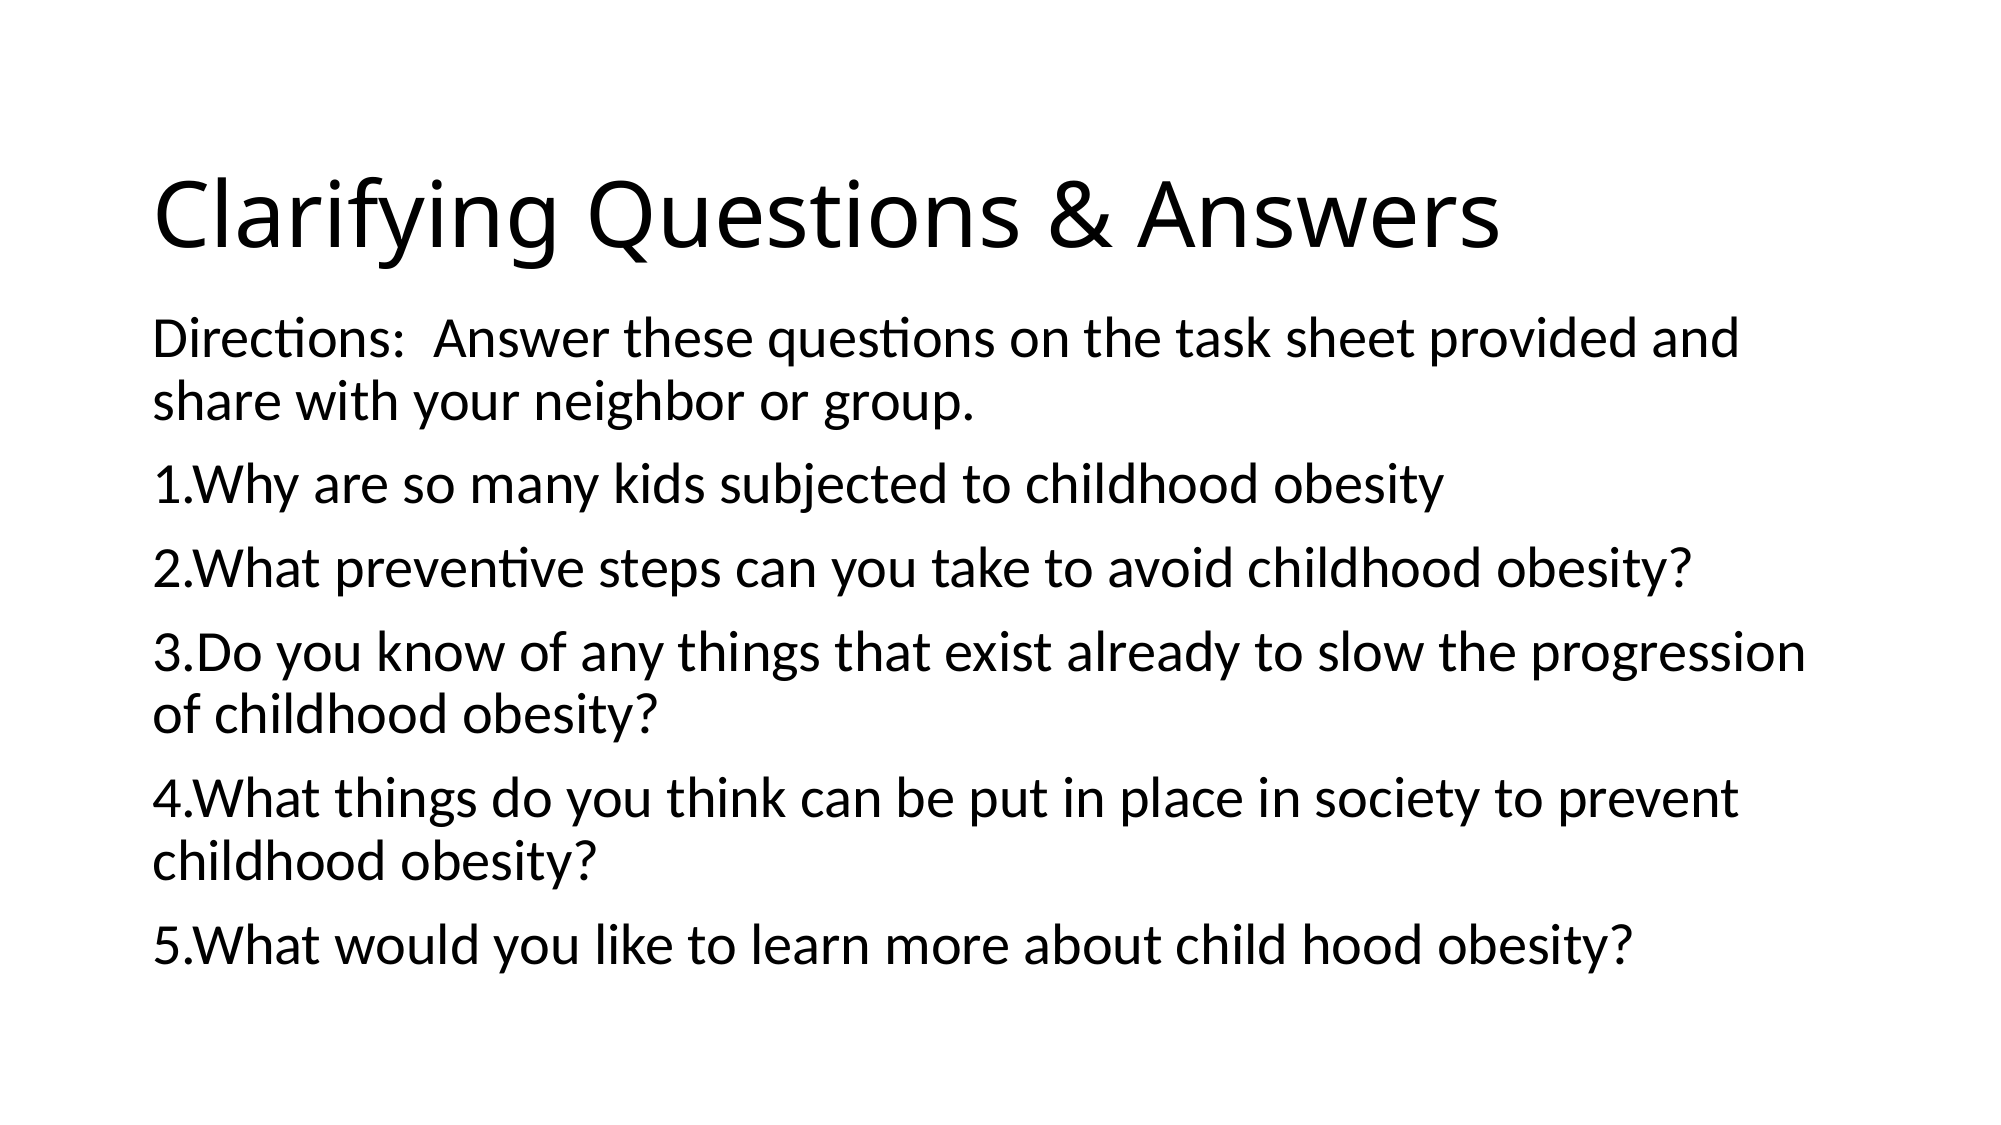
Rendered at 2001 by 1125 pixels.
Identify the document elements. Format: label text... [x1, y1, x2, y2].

title Clarifying Questions & Answers [137, 59, 1863, 278]
list Directions: Answer these questions on the task sheet provided and share with your neighbor or group. 1.Why are so many kids subjected to childhood obesity 2.What preventive steps can you take to avoid childhood obesity? 3.Do you know of any things that exist already to slow the progression of childhood obesity? 4.What things do you think can be put in place in society to prevent childhood obesity? 5.What would you like to learn more about child hood obesity? [137, 299, 1863, 1014]
